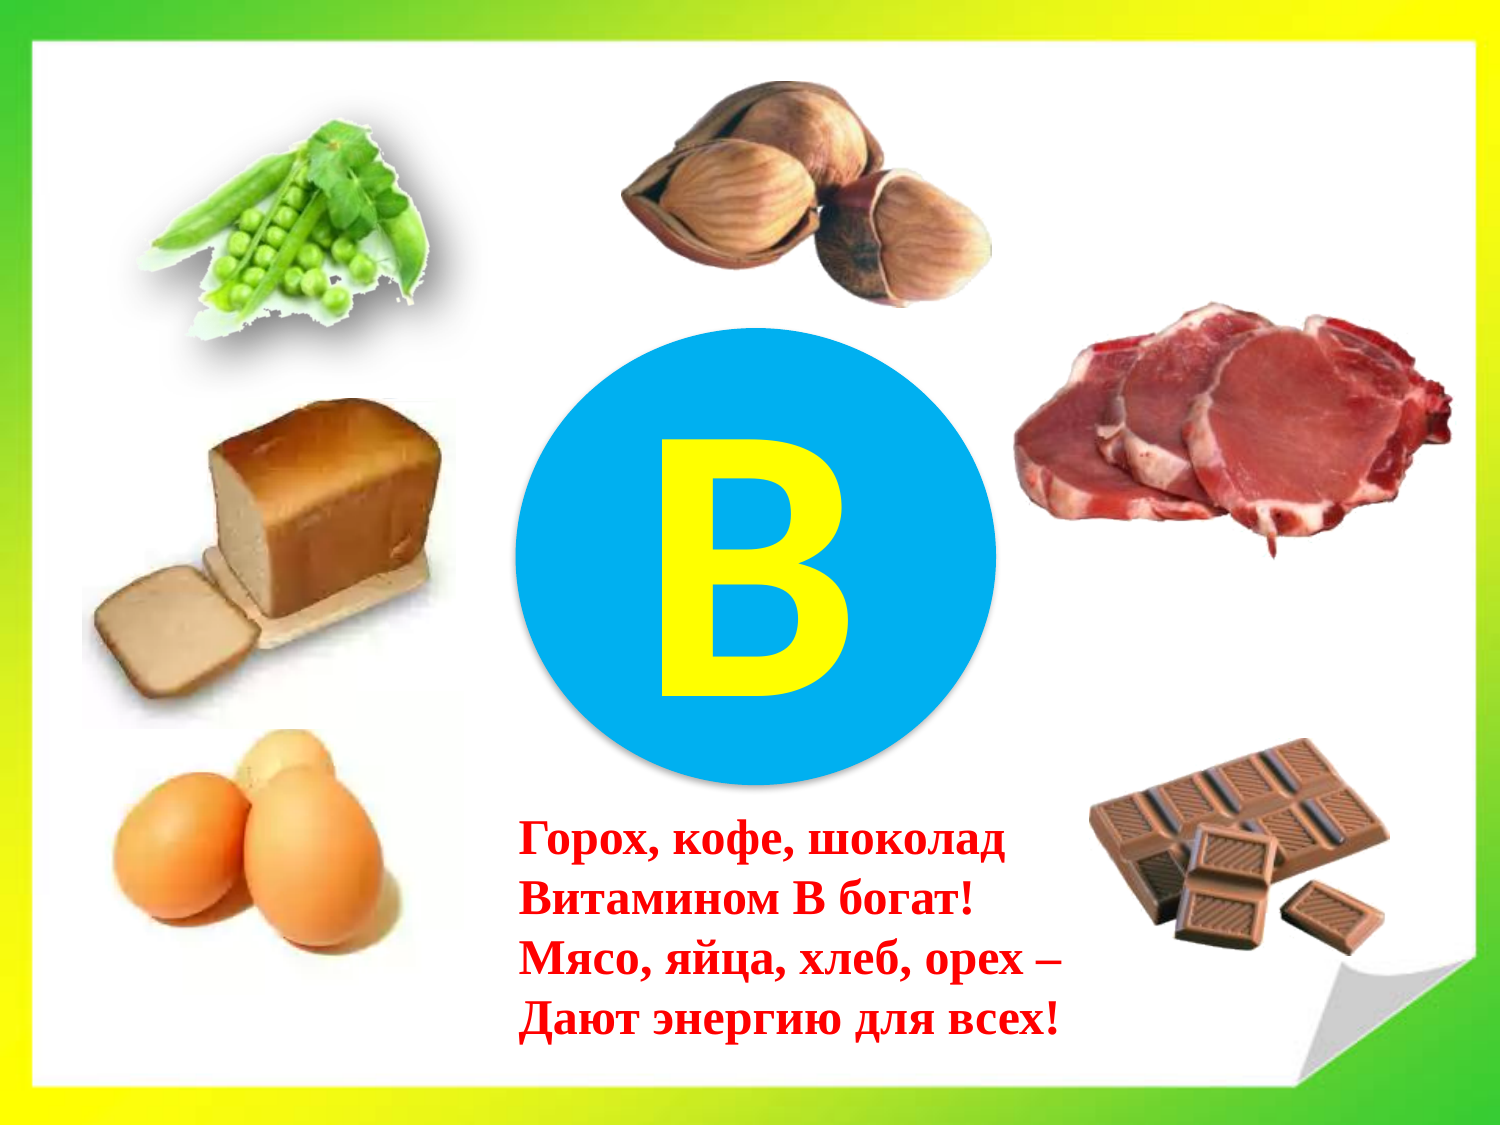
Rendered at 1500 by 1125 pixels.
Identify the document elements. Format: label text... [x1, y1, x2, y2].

picture [0, 0, 1500, 1125]
text_box [903, 373, 999, 740]
text_box [709, 783, 802, 788]
text_box Горох, кофе, шоколад Витамином В богат! Мясо, яйца, хлеб, орех – Дают энергию для всех! [503, 796, 1079, 1052]
text_box [513, 382, 597, 731]
text_box В [597, 292, 903, 783]
